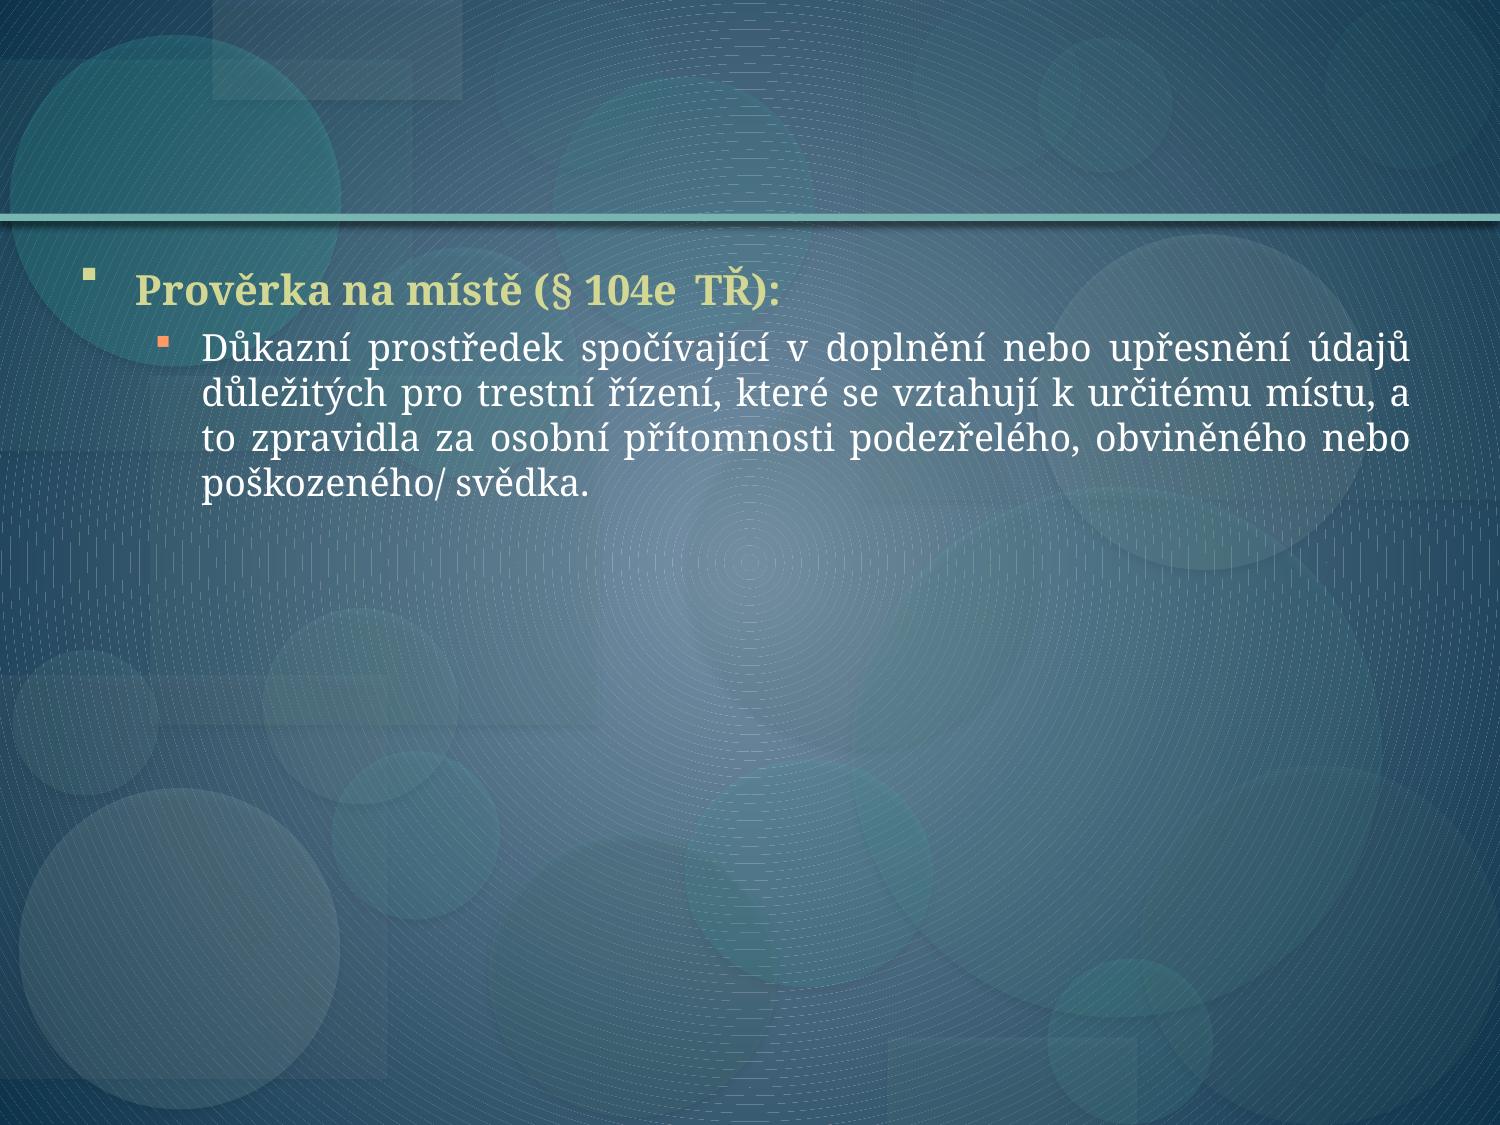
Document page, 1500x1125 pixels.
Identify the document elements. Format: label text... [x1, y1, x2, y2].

text_box Prověrka na místě (§ 104e TŘ): Důkazní prostředek spočívající v doplnění nebo upřesnění údajů důležitých pro trestní řízení, které se vztahují k určitému místu, a to zpravidla za osobní přítomnosti podezřelého, obviněného nebo poškozeného/ svědka. [64, 231, 1427, 669]
